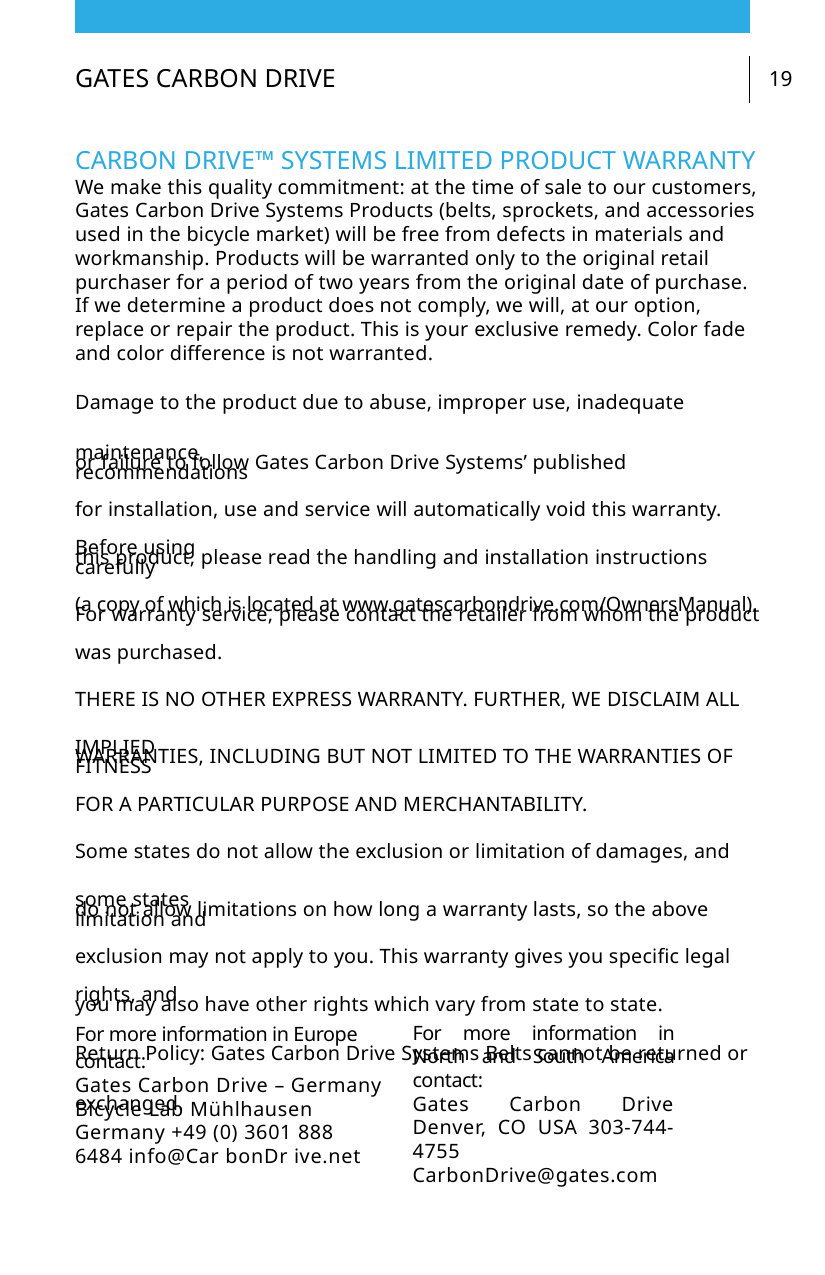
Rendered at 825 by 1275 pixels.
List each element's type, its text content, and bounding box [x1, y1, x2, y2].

text_box For more information in North and South America contact: Gates Carbon Drive Denver, CO USA 303-744-4755 CarbonDrive@gates.com [412, 1020, 675, 1187]
text_box CARBON DRIVE™ SYSTEMS LIMITED PRODUCT WARRANTY We make this quality commitment: at the time of sale to our customers, Gates Carbon Drive Systems Products (belts, sprockets, and accessories used in the bicycle market) will be free from defects in materials and workmanship. Products will be warranted only to the original retail purchaser for a period of two years from the original date of purchase. If we determine a product does not comply, we will, at our option, replace or repair the product. This is your exclusive remedy. Color fade and color difference is not warranted. Damage to the product due to abuse, improper use, inadequate maintenance, or failure to follow Gates Carbon Drive Systems’ published recommendations for installation, use and service will automatically void this warranty. Before using this product, please read the handling and installation instructions carefully (a copy of which is located at www.gatescarbondrive.com/OwnersManual). For warranty service, please contact the retailer from whom the product was purchased. THERE IS NO OTHER EXPRESS WARRANTY. FURTHER, WE DISCLAIM ALL IMPLIED WARRANTIES, INCLUDING BUT NOT LIMITED TO THE WARRANTIES OF FITNESS FOR A PARTICULAR PURPOSE AND MERCHANTABILITY. Some states do not allow the exclusion or limitation of damages, and some states do not allow limitations on how long a warranty lasts, so the above limitation and exclusion may not apply to you. This warranty gives you specific legal rights, and you may also have other rights which vary from state to state. Return Policy: Gates Carbon Drive Systems Belts cannot be returned or exchanged. [75, 139, 769, 1115]
text_box 19 [768, 61, 794, 91]
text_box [74, 0, 751, 34]
text_box For more information in Europe contact: Gates Carbon Drive – Germany Bicycle Lab Mühlhausen Germany +49 (0) 3601 888 6484 info@Car bonDr ive.net [75, 1017, 387, 1168]
text_box GATES CARBON DRIVE [75, 56, 338, 92]
